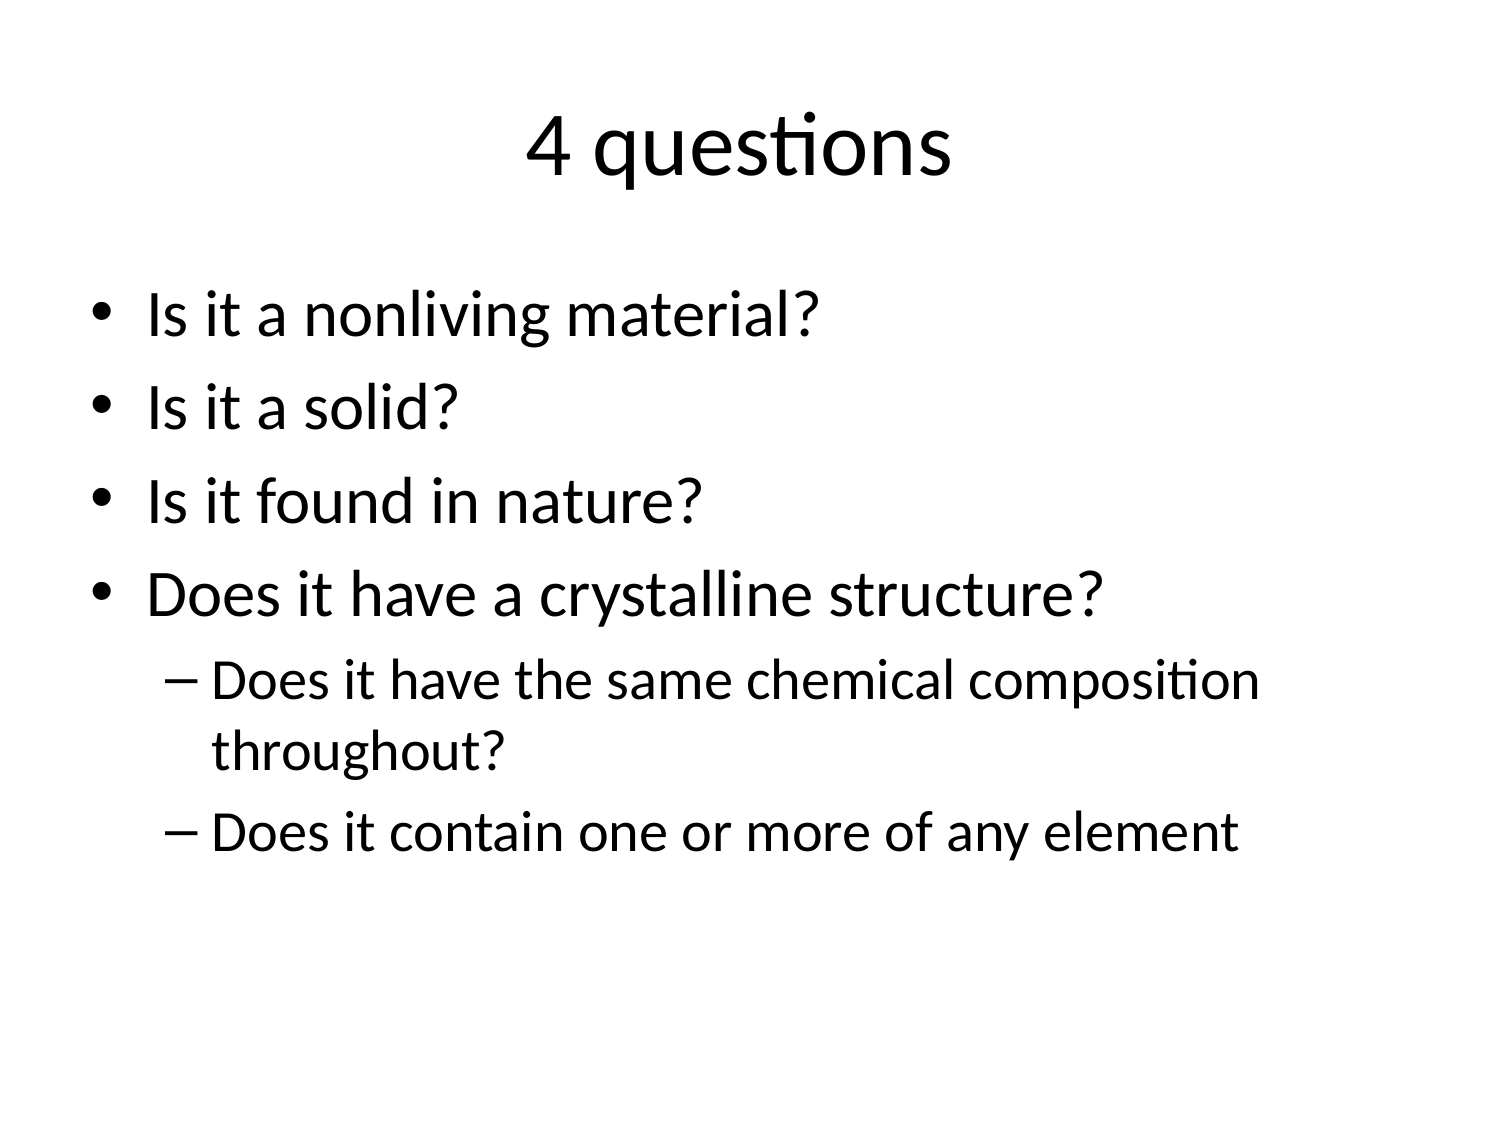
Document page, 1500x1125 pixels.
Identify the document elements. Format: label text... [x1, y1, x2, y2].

title 4 questions [75, 45, 1425, 233]
list Is it a nonliving material? Is it a solid? Is it found in nature? Does it have a crystalline structure? Does it have the same chemical composition throughout? Does it contain one or more of any element [75, 262, 1425, 1005]
